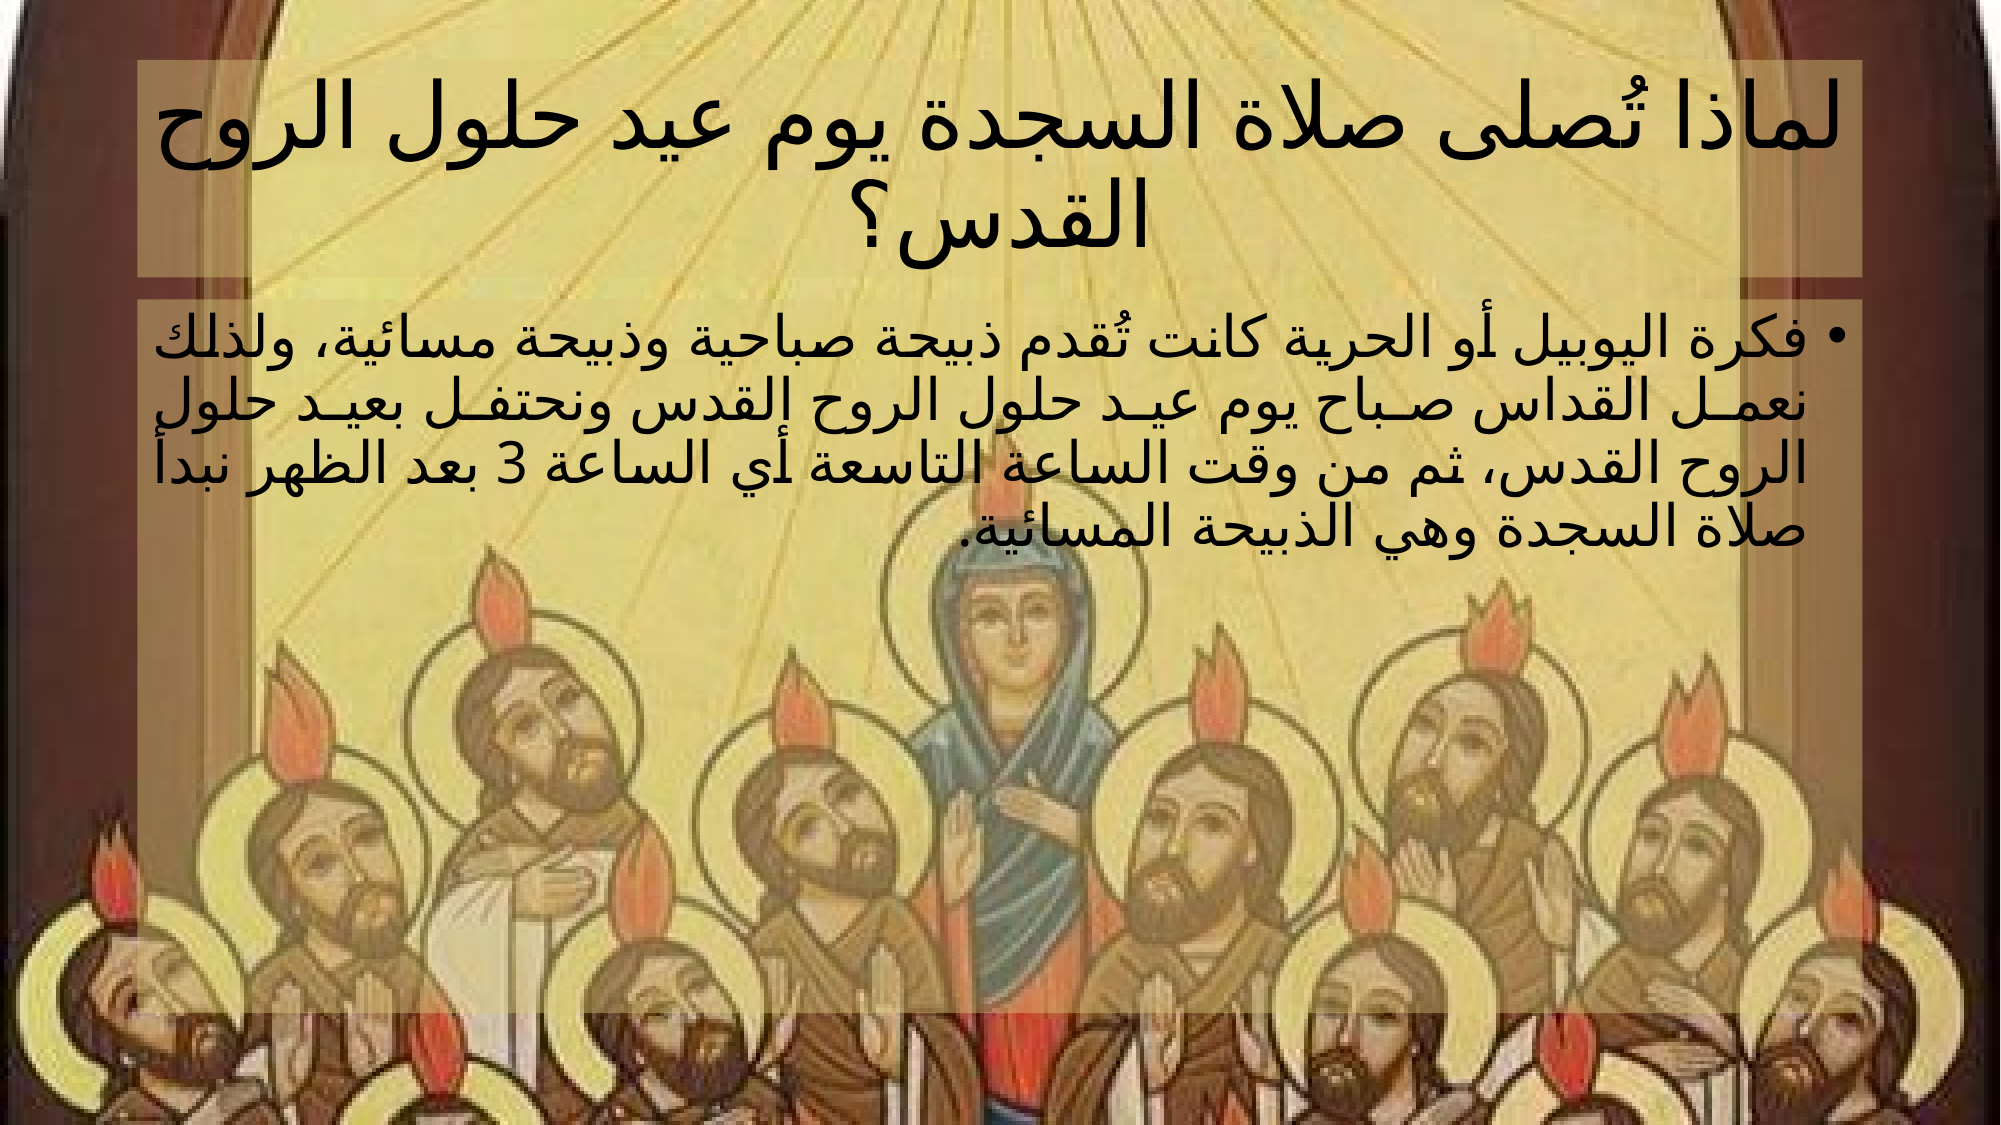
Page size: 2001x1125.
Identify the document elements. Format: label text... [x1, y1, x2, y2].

list فكرة اليوبيل أو الحرية كانت تُقدم ذبيحة صباحية وذبيحة مسائية، ولذلك نعمل القداس صباح يوم عيد حلول الروح القدس ونحتفل بعيد حلول الروح القدس، ثم من وقت الساعة التاسعة أي الساعة 3 بعد الظهر نبدأ صلاة السجدة وهي الذبيحة المسائية. [137, 299, 1863, 1014]
title لماذا تُصلى صلاة السجدة يوم عيد حلول الروح القدس؟ [137, 59, 1863, 278]
picture [0, 0, 2001, 1125]
